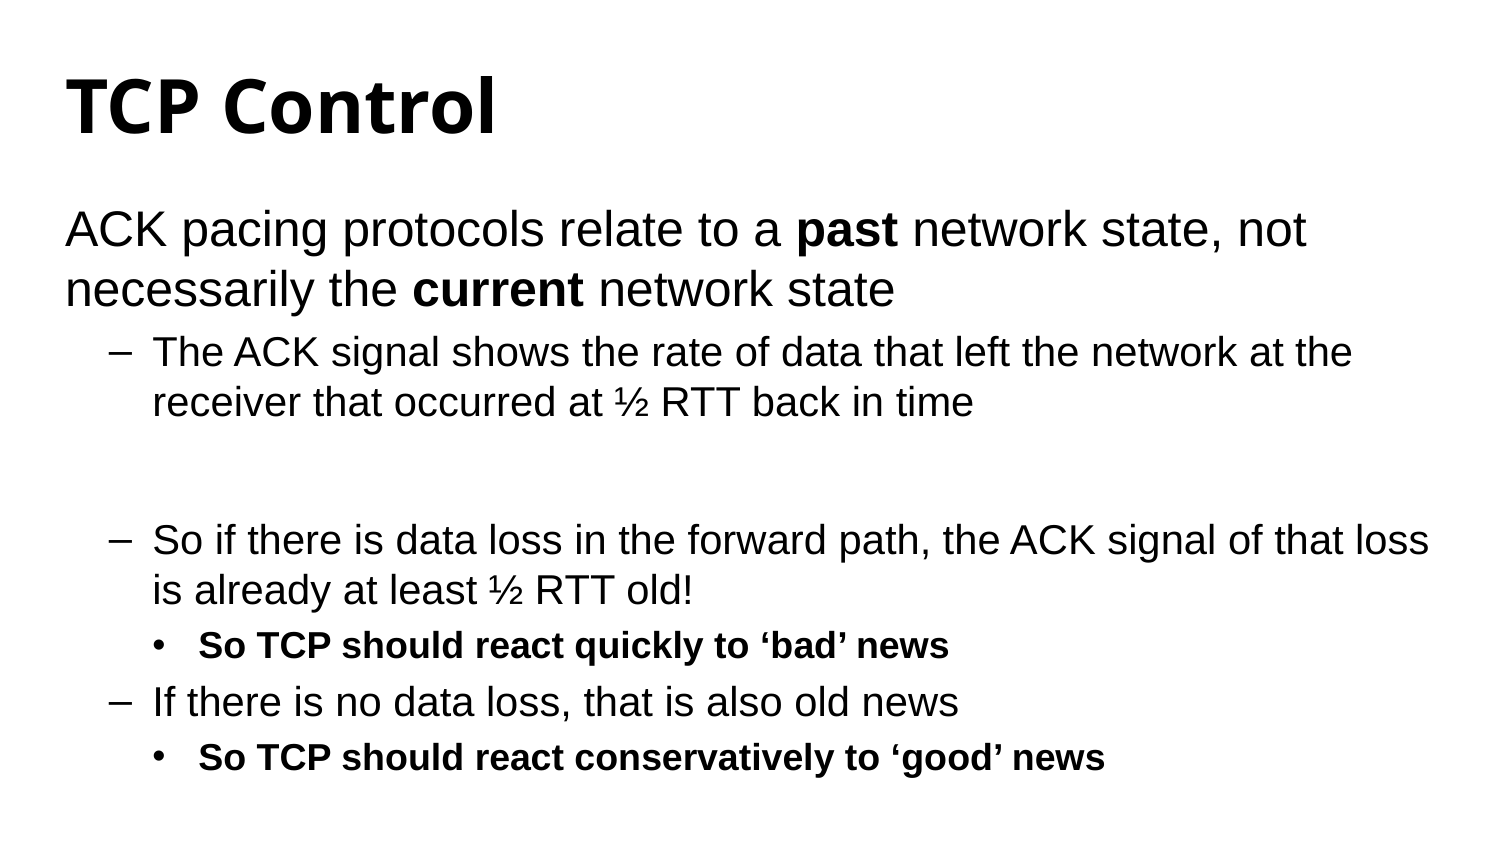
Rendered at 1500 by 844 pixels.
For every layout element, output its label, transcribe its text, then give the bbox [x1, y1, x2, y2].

list ACK pacing protocols relate to a past network state, not necessarily the current network state The ACK signal shows the rate of data that left the network at the receiver that occurred at ½ RTT back in time So if there is data loss in the forward path, the ACK signal of that loss is already at least ½ RTT old! So TCP should react quickly to ‘bad’ news If there is no data loss, that is also old news So TCP should react conservatively to ‘good’ news [64, 196, 1436, 759]
title TCP Control [64, 33, 1436, 175]
